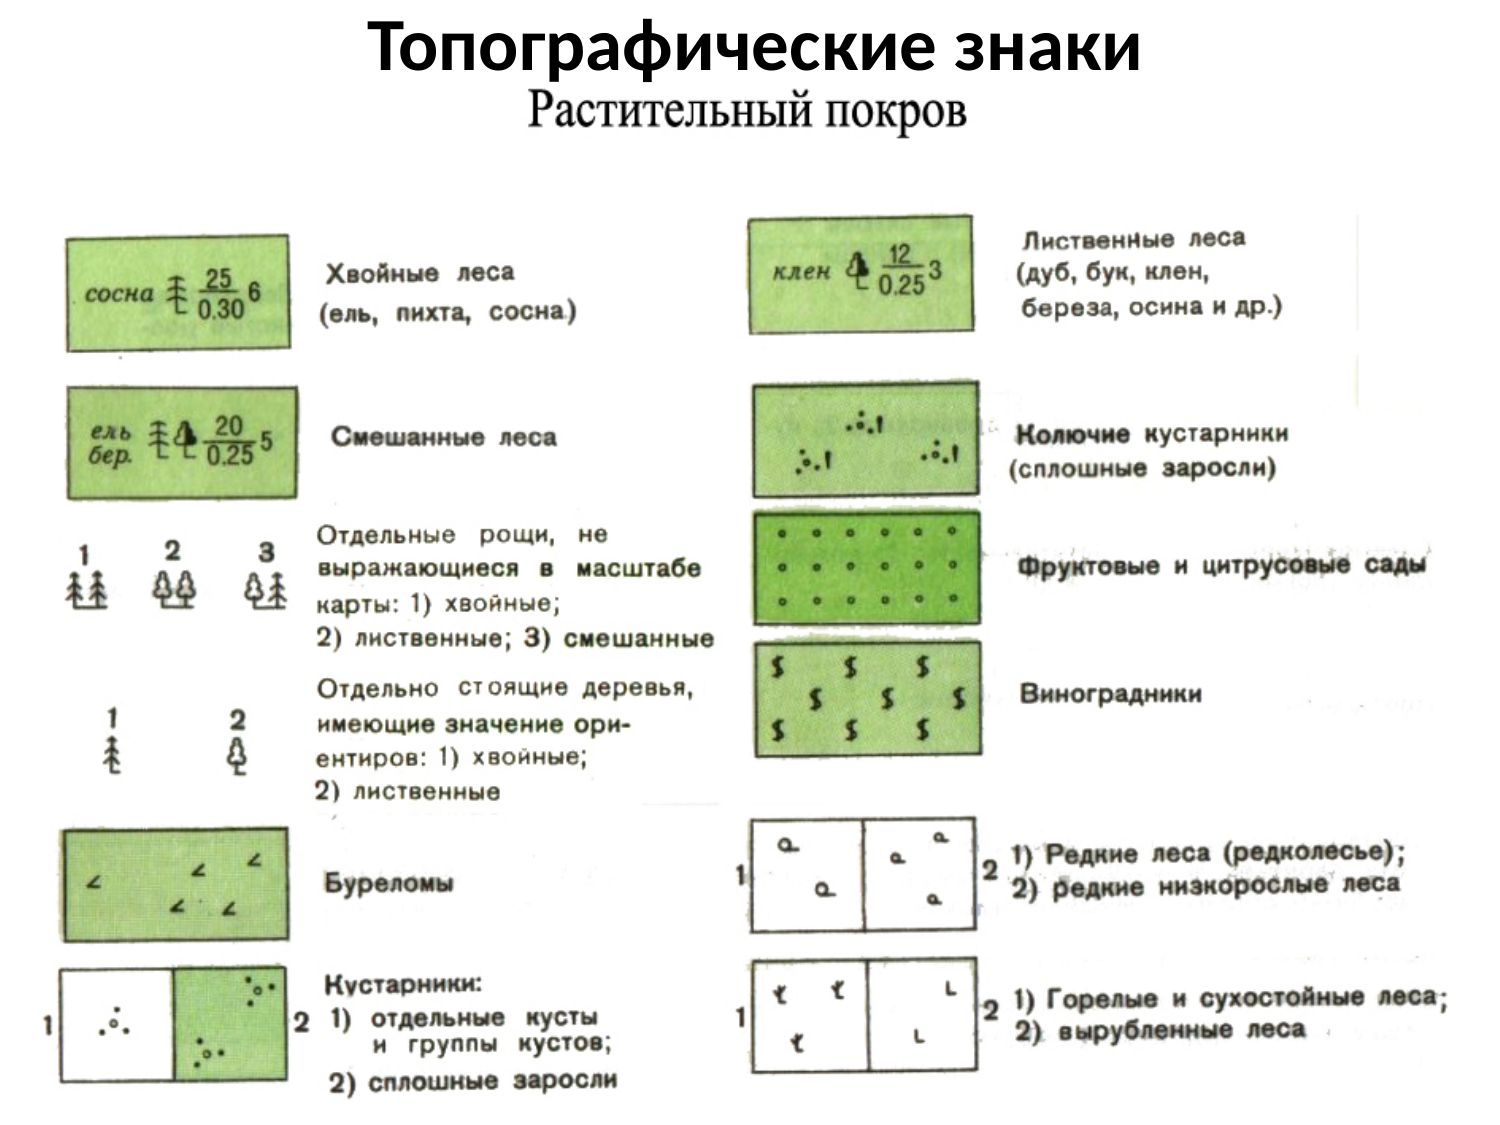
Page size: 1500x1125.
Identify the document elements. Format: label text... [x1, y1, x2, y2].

picture [0, 75, 1500, 1125]
text_box Топографические знаки [58, 0, 1453, 74]
